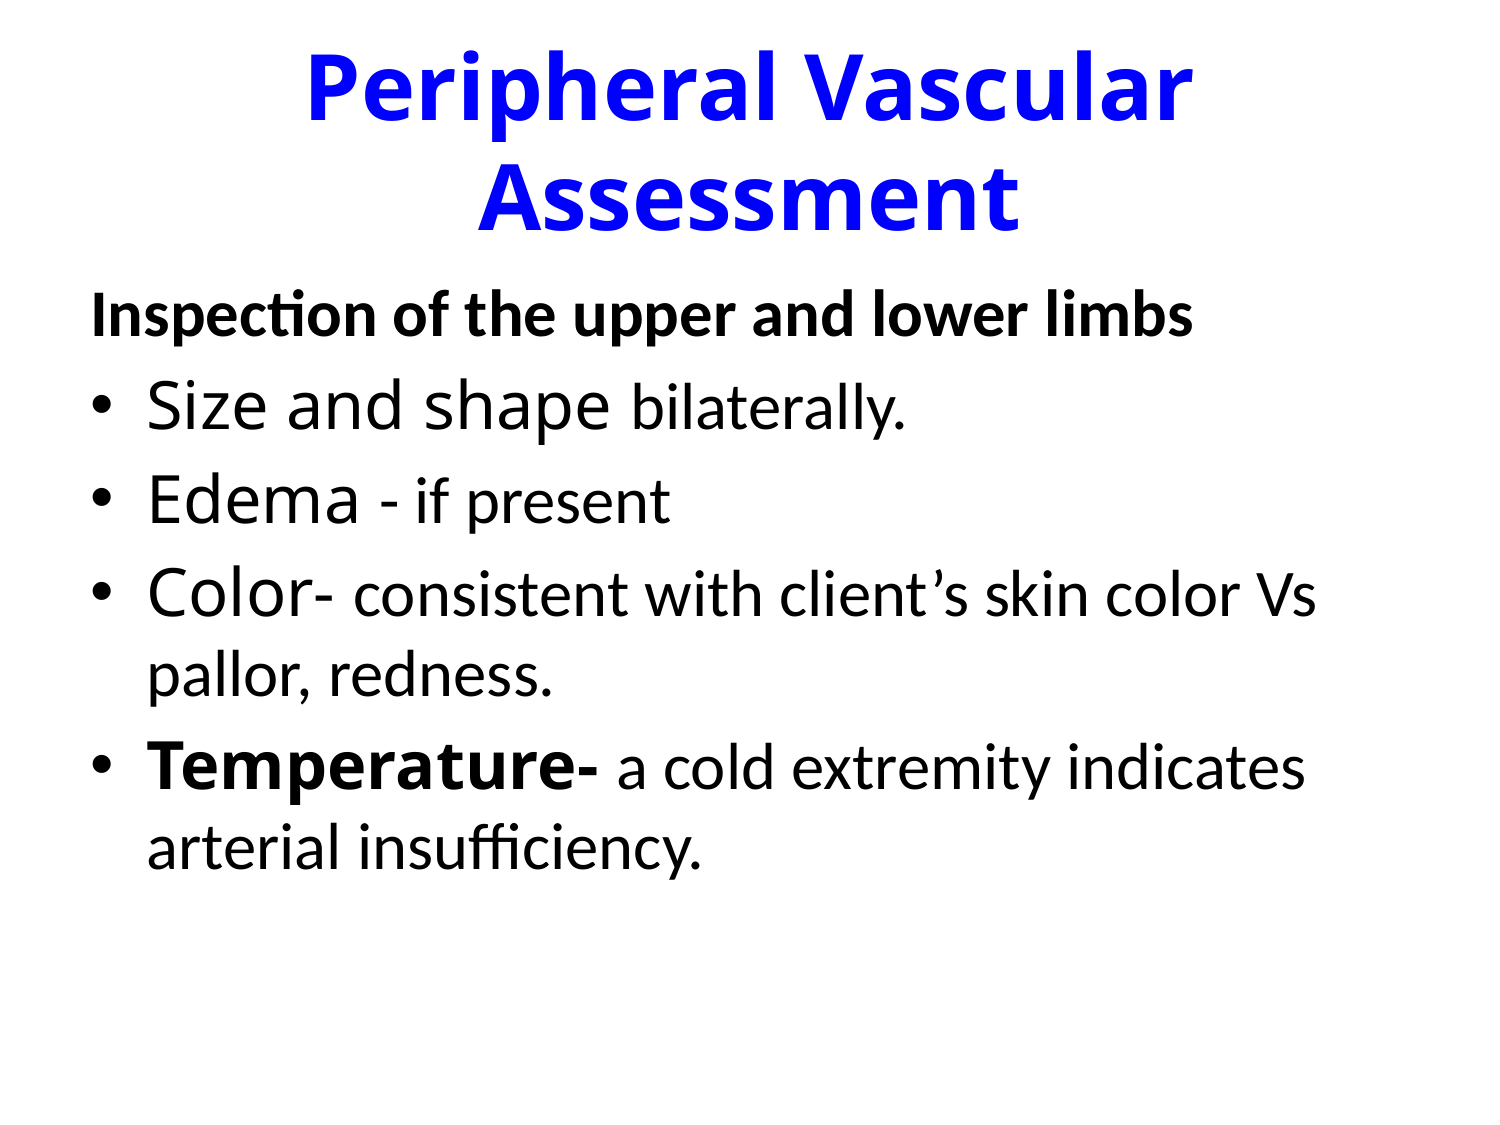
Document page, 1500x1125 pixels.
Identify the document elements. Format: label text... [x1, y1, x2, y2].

list Inspection of the upper and lower limbs Size and shape bilaterally. Edema - if present Color- consistent with client’s skin color Vs pallor, redness. Temperature- a cold extremity indicates arterial insufficiency. [75, 262, 1425, 1005]
title Peripheral Vascular Assessment [75, 45, 1425, 233]
